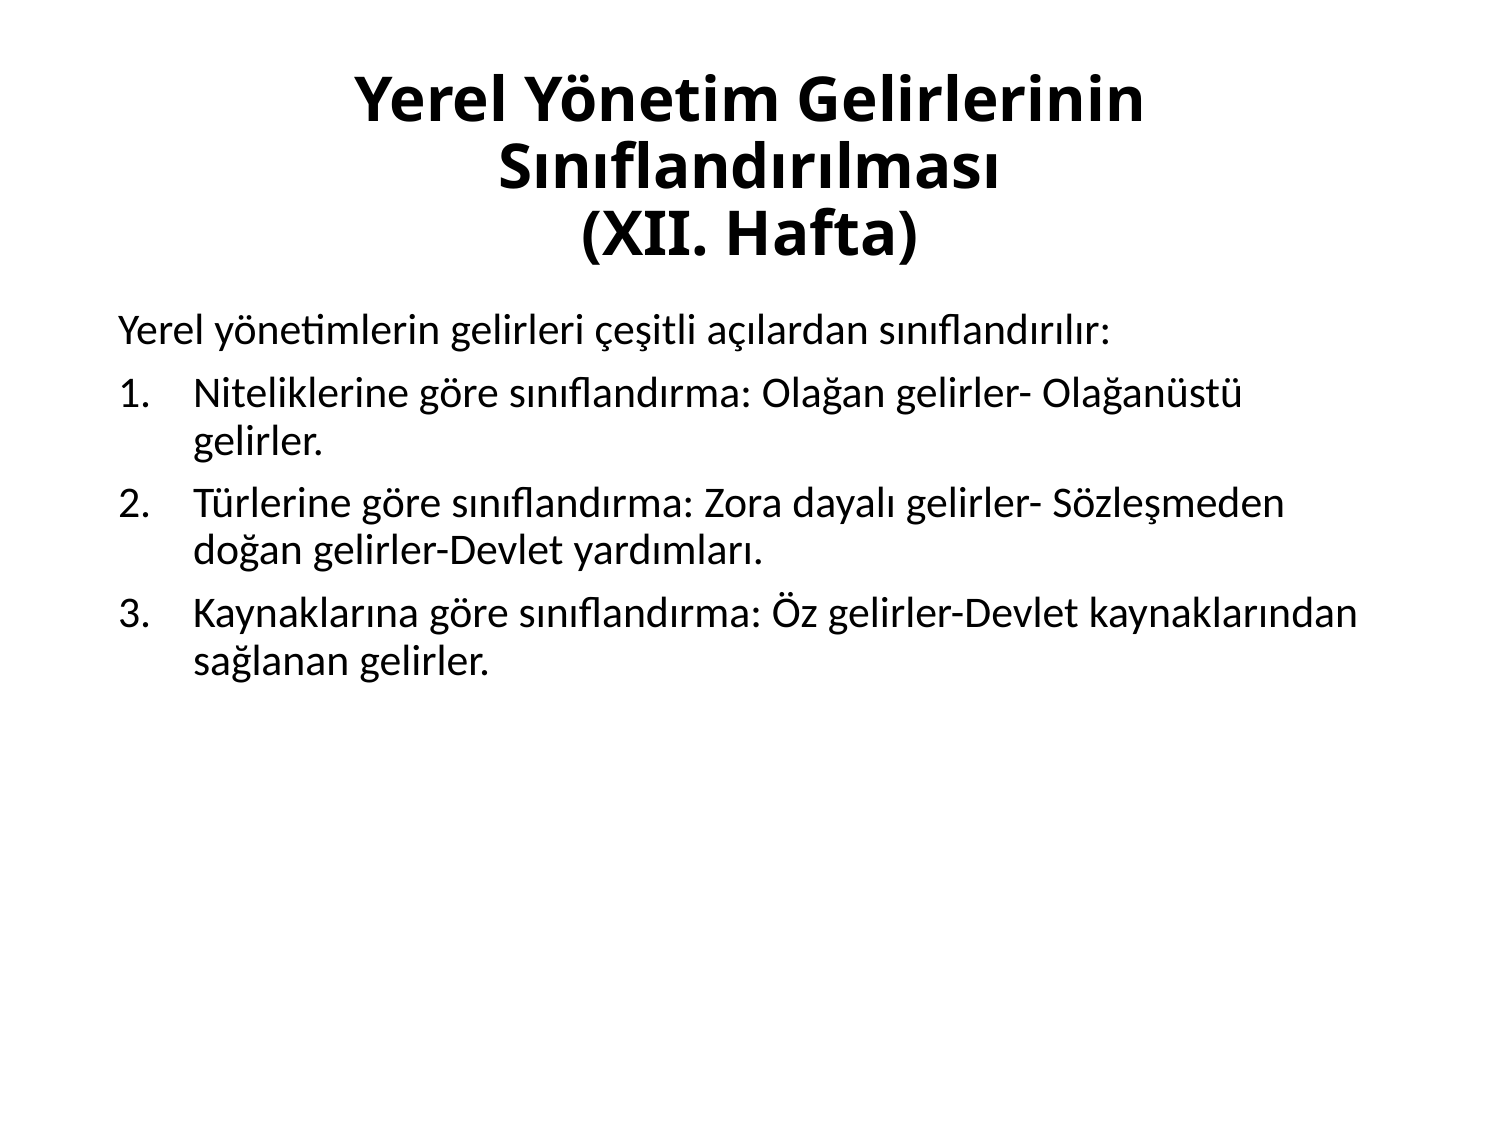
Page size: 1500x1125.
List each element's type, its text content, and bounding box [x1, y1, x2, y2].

list Yerel yönetimlerin gelirleri çeşitli açılardan sınıflandırılır: Niteliklerine göre sınıflandırma: Olağan gelirler- Olağanüstü gelirler. Türlerine göre sınıflandırma: Zora dayalı gelirler- Sözleşmeden doğan gelirler-Devlet yardımları. Kaynaklarına göre sınıflandırma: Öz gelirler-Devlet kaynaklarından sağlanan gelirler. [103, 299, 1397, 1014]
title Yerel Yönetim Gelirlerinin Sınıflandırılması (XII. Hafta) [103, 59, 1397, 278]
